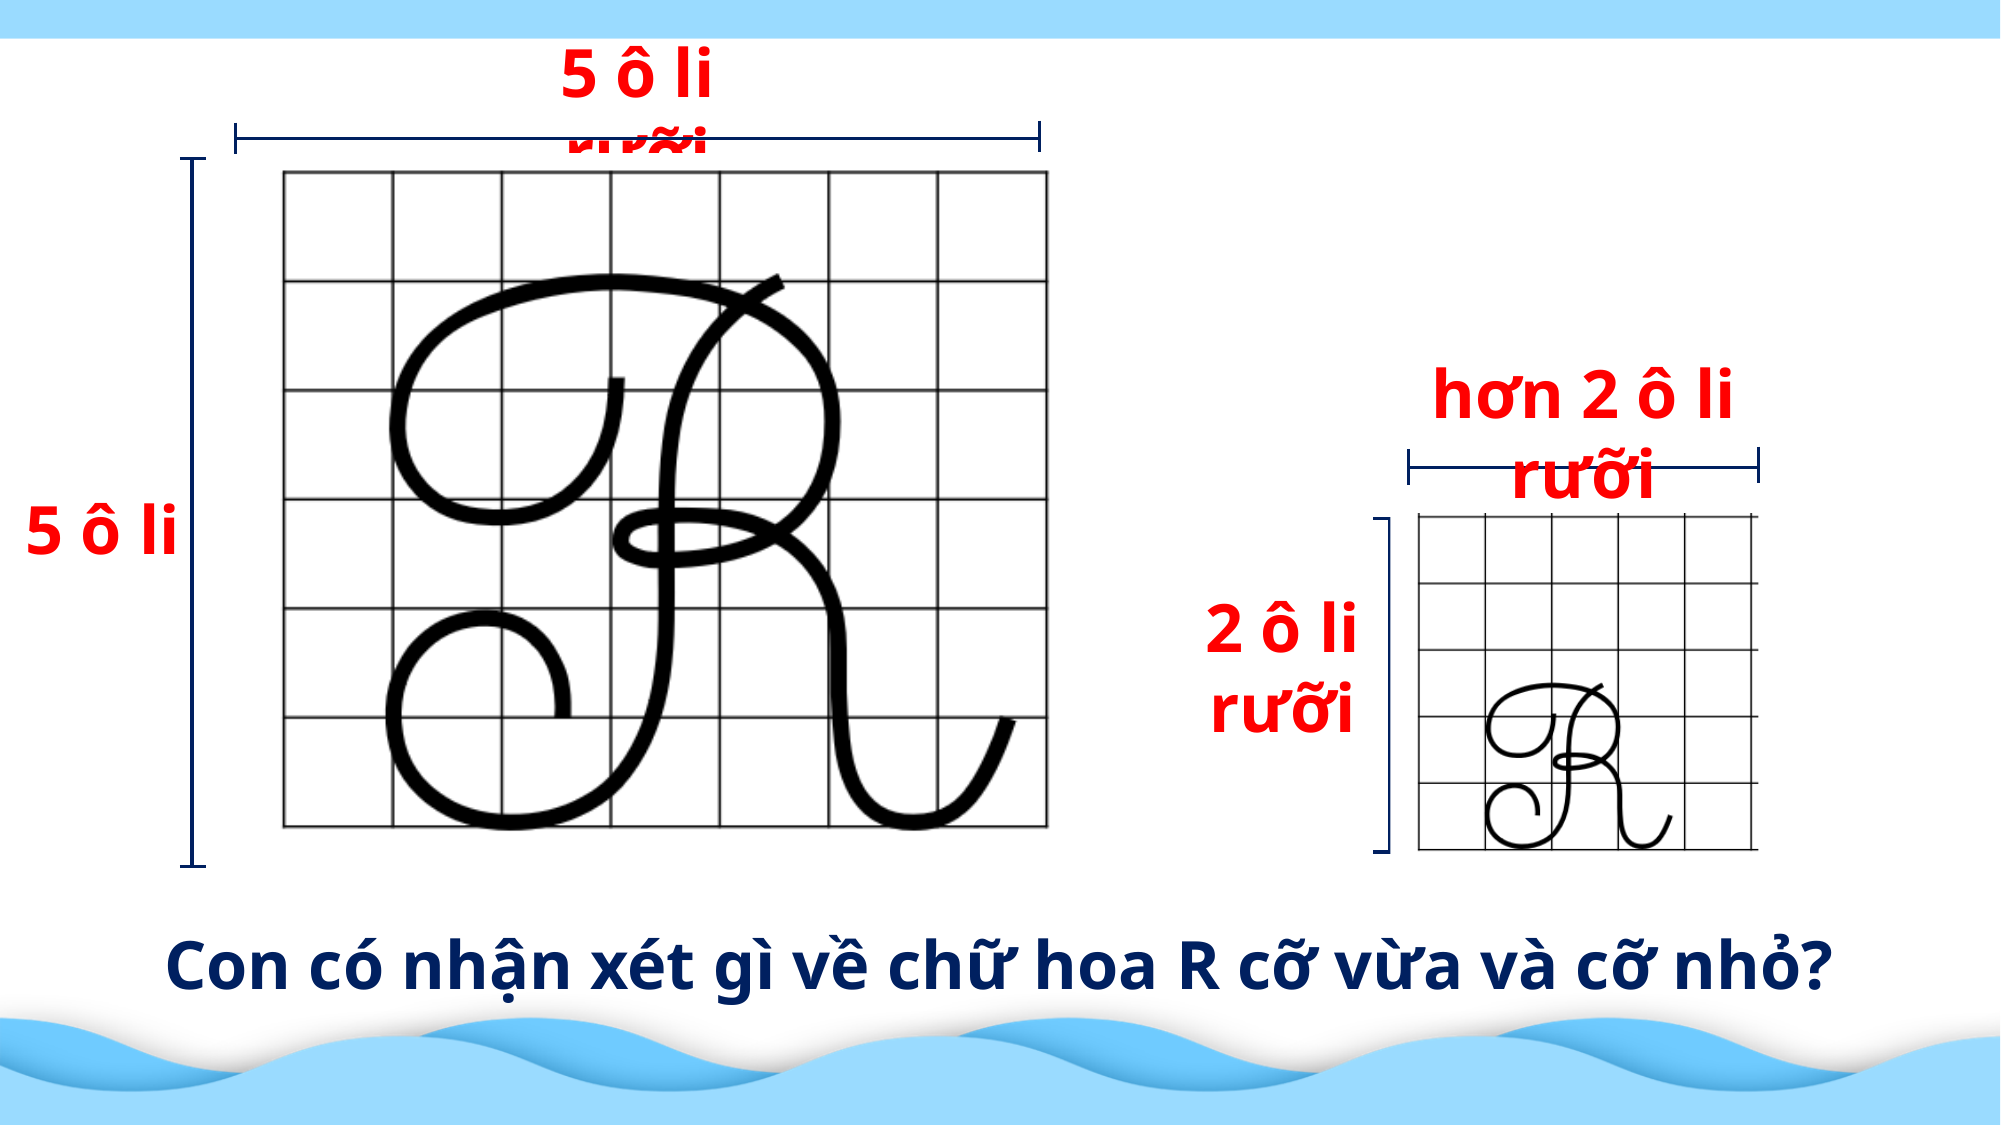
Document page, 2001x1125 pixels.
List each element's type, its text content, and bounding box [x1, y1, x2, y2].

text_box 2 ô li rưỡi [1189, 578, 1373, 754]
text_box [235, 120, 1040, 155]
text_box 5 ô li [0, 480, 179, 576]
text_box hơn 2 ô li rưỡi [1354, 344, 1813, 519]
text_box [179, 158, 206, 867]
text_box Con có nhận xét gì về chữ hoa R cỡ vừa và cỡ nhỏ? [148, 915, 1866, 1011]
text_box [1408, 446, 1759, 486]
picture [0, 0, 2001, 1125]
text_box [1373, 518, 1390, 853]
text_box 5 ô li rưỡi [472, 23, 803, 120]
